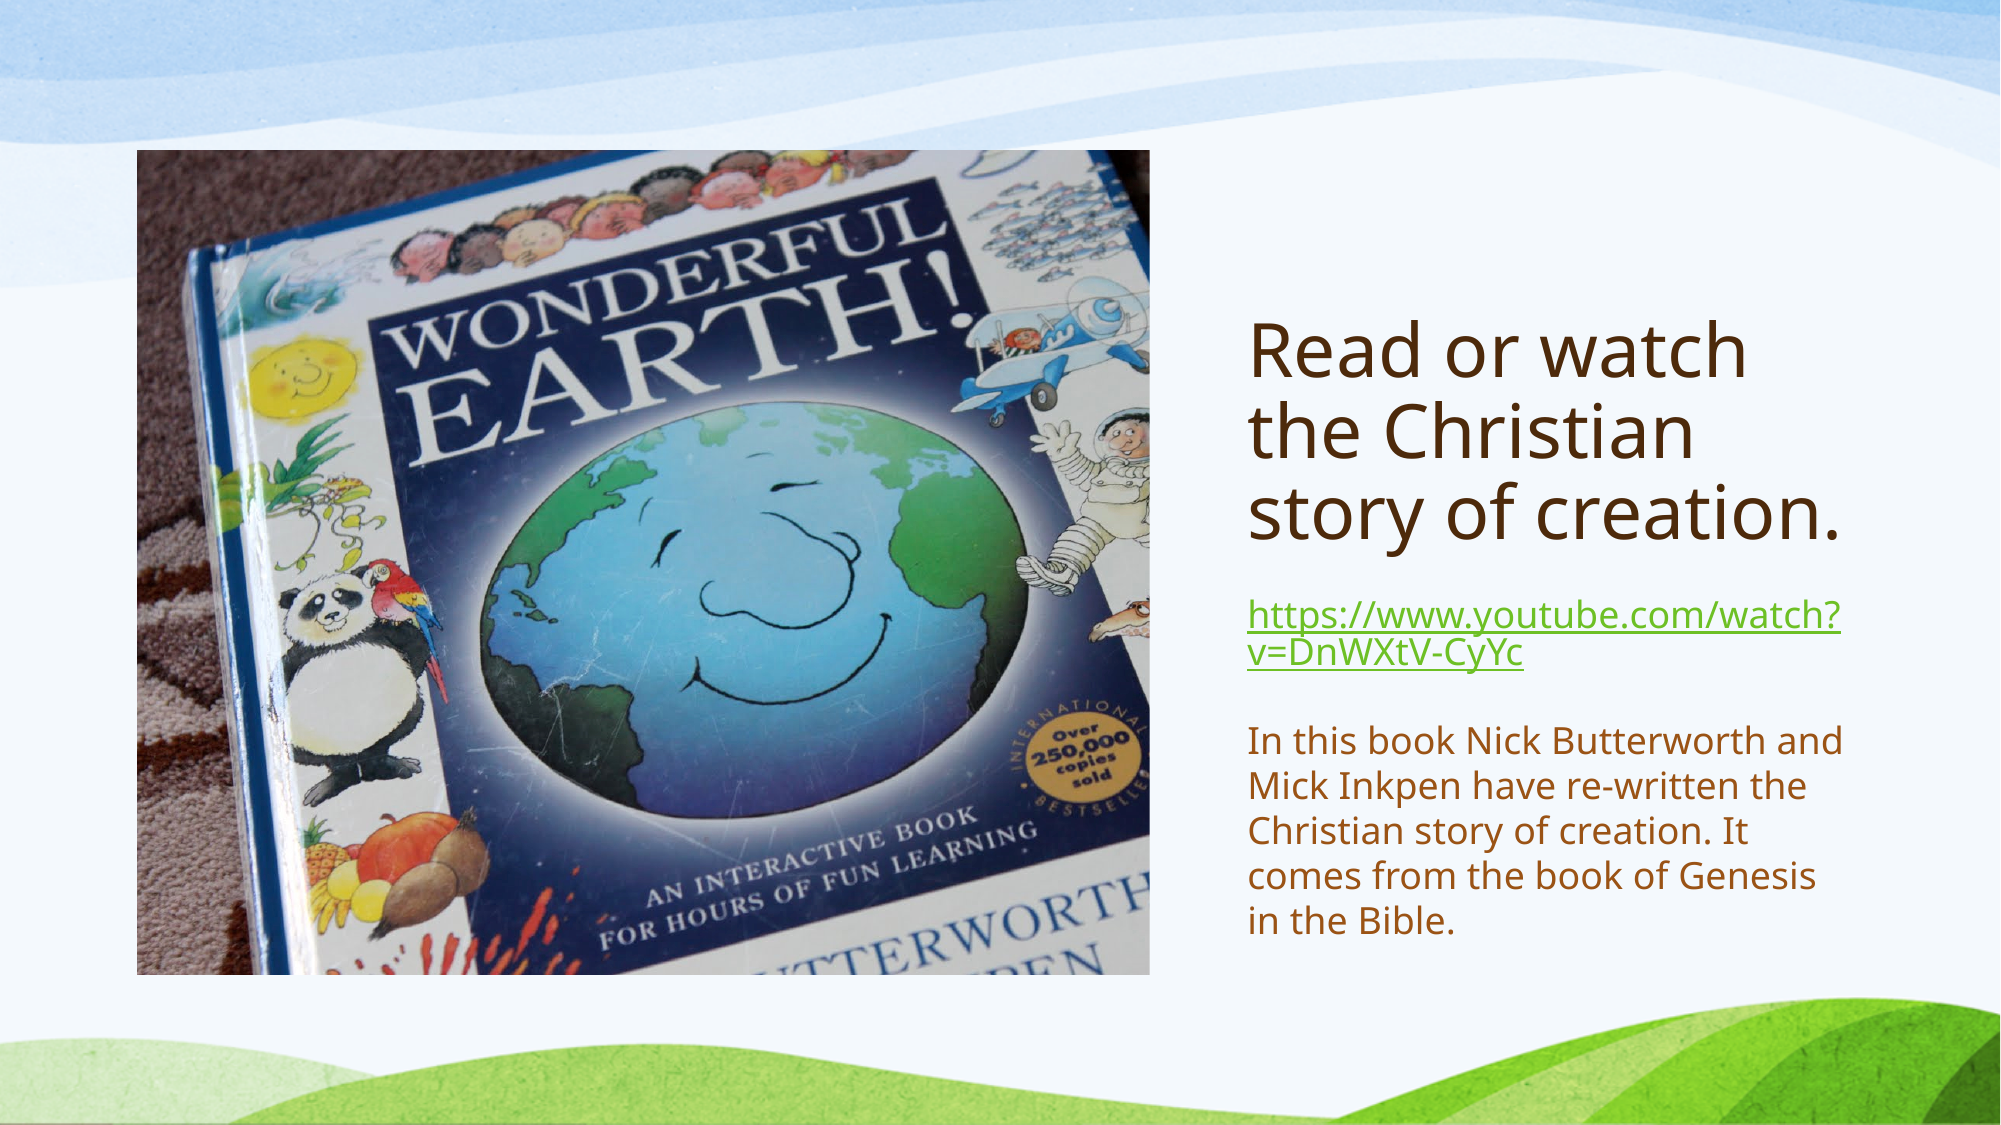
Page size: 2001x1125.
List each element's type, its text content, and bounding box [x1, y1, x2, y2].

list https://www.youtube.com/watch?v=DnWXtV-CyYc In this book Nick Butterworth and Mick Inkpen have re-written the Christian story of creation. It comes from the book of Genesis in the Bible. [1232, 583, 1863, 975]
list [137, 149, 1150, 975]
picture [0, 0, 2001, 1125]
title Read or watch the Christian story of creation. [1232, 218, 1863, 564]
